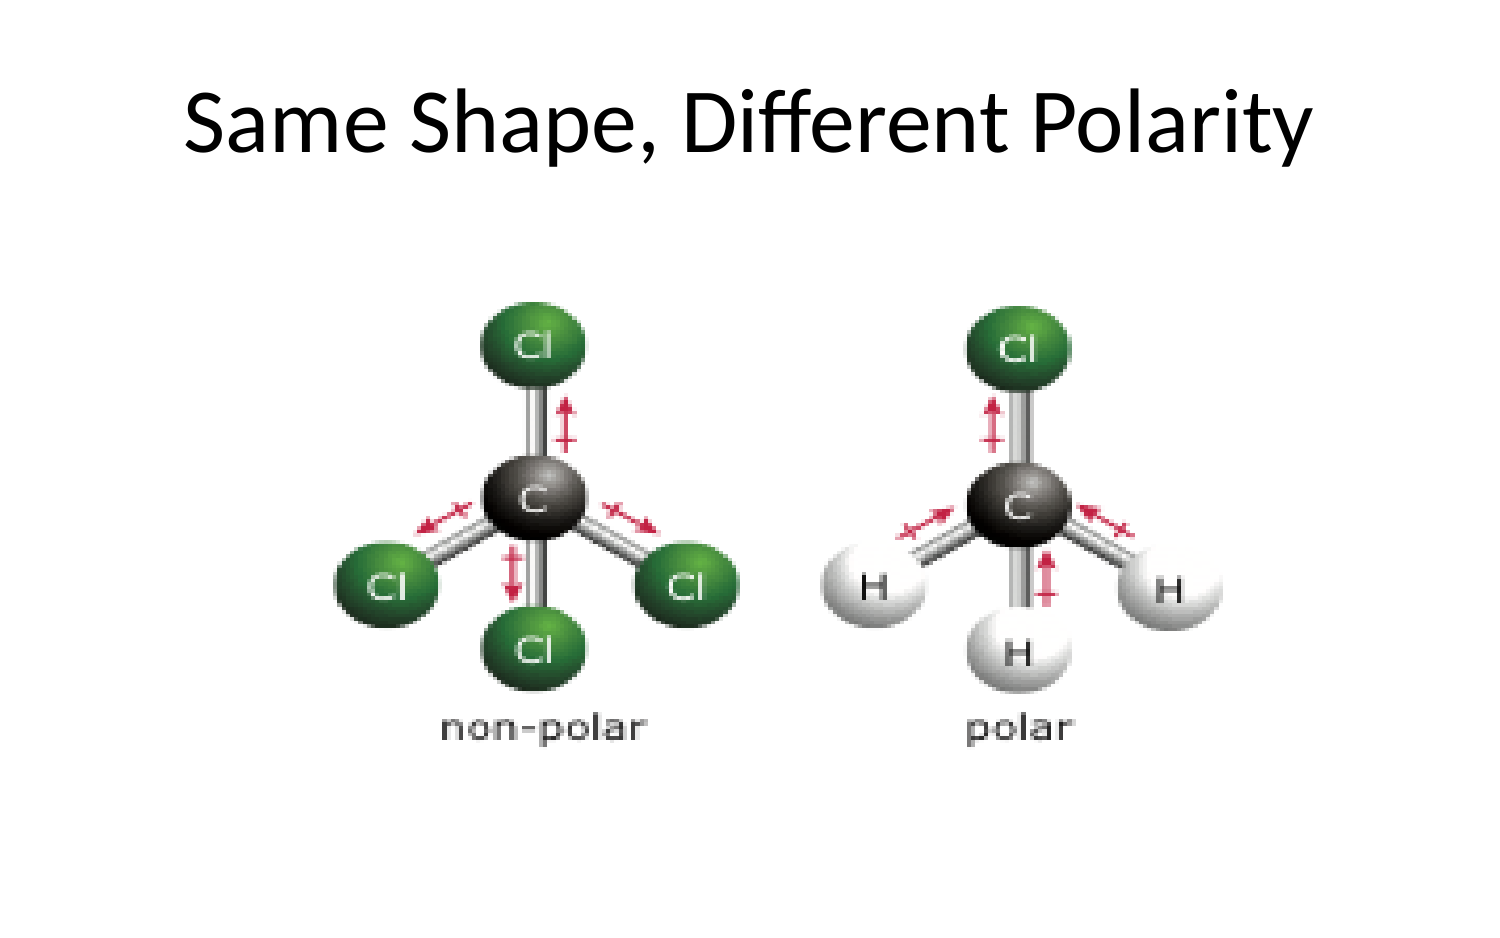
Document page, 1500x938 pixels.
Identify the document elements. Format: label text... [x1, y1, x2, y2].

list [265, 299, 1272, 761]
title Same Shape, Different Polarity [75, 37, 1425, 194]
